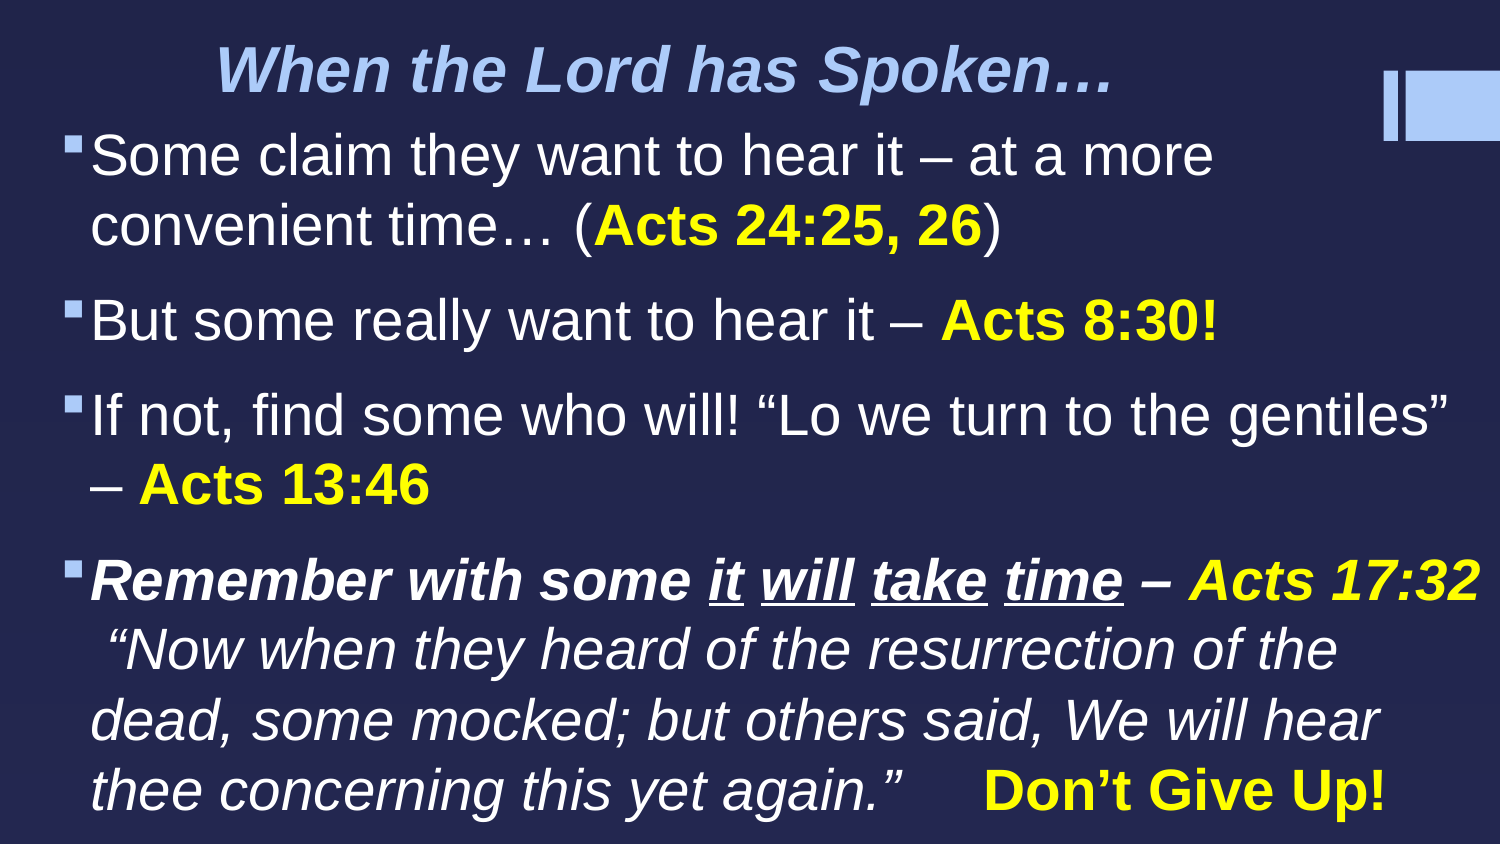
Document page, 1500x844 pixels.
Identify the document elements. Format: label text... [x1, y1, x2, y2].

title When the Lord has Spoken… [200, 18, 1425, 109]
list Some claim they want to hear it – at a more convenient time… (Acts 24:25, 26) But some really want to hear it – Acts 8:30! If not, find some who will! “Lo we turn to the gentiles” – Acts 13:46 Remember with some it will take time – Acts 17:32 “Now when they heard of the resurrection of the dead, some mocked; but others said, We will hear thee concerning this yet again.” Don’t Give Up! [37, 109, 1500, 813]
